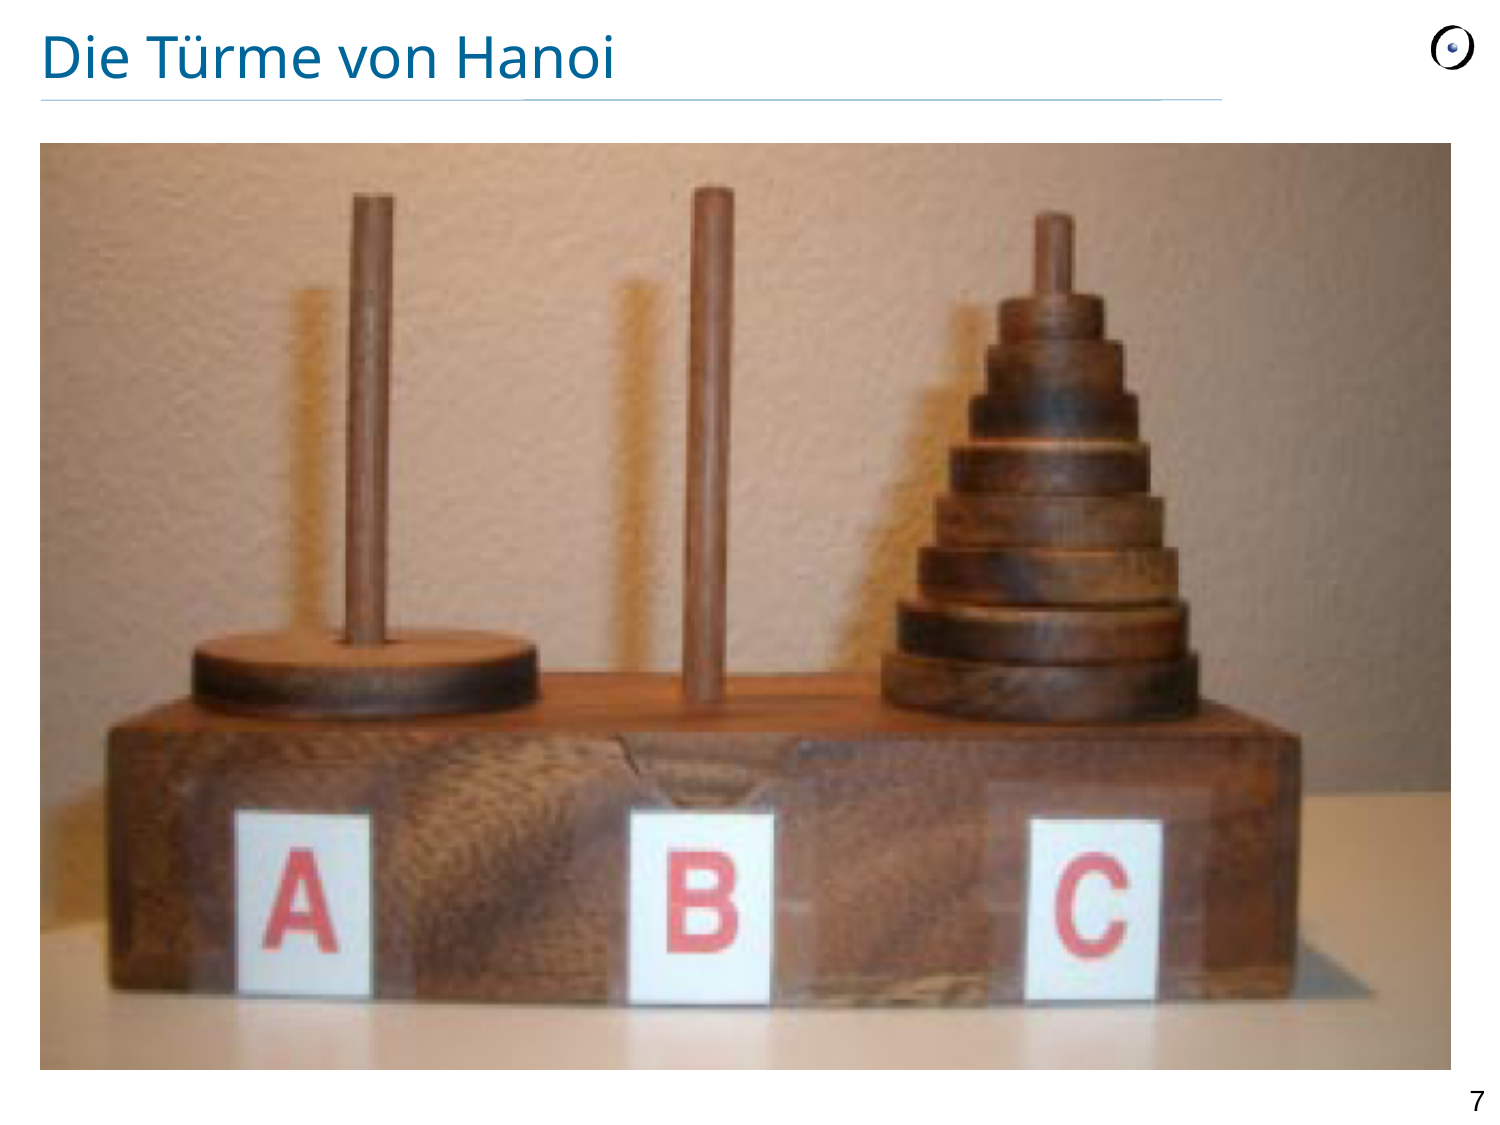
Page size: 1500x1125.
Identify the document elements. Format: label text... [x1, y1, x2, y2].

picture [1429, 20, 1476, 72]
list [40, 143, 1451, 1071]
title Die Türme von Hanoi [40, 18, 1344, 91]
